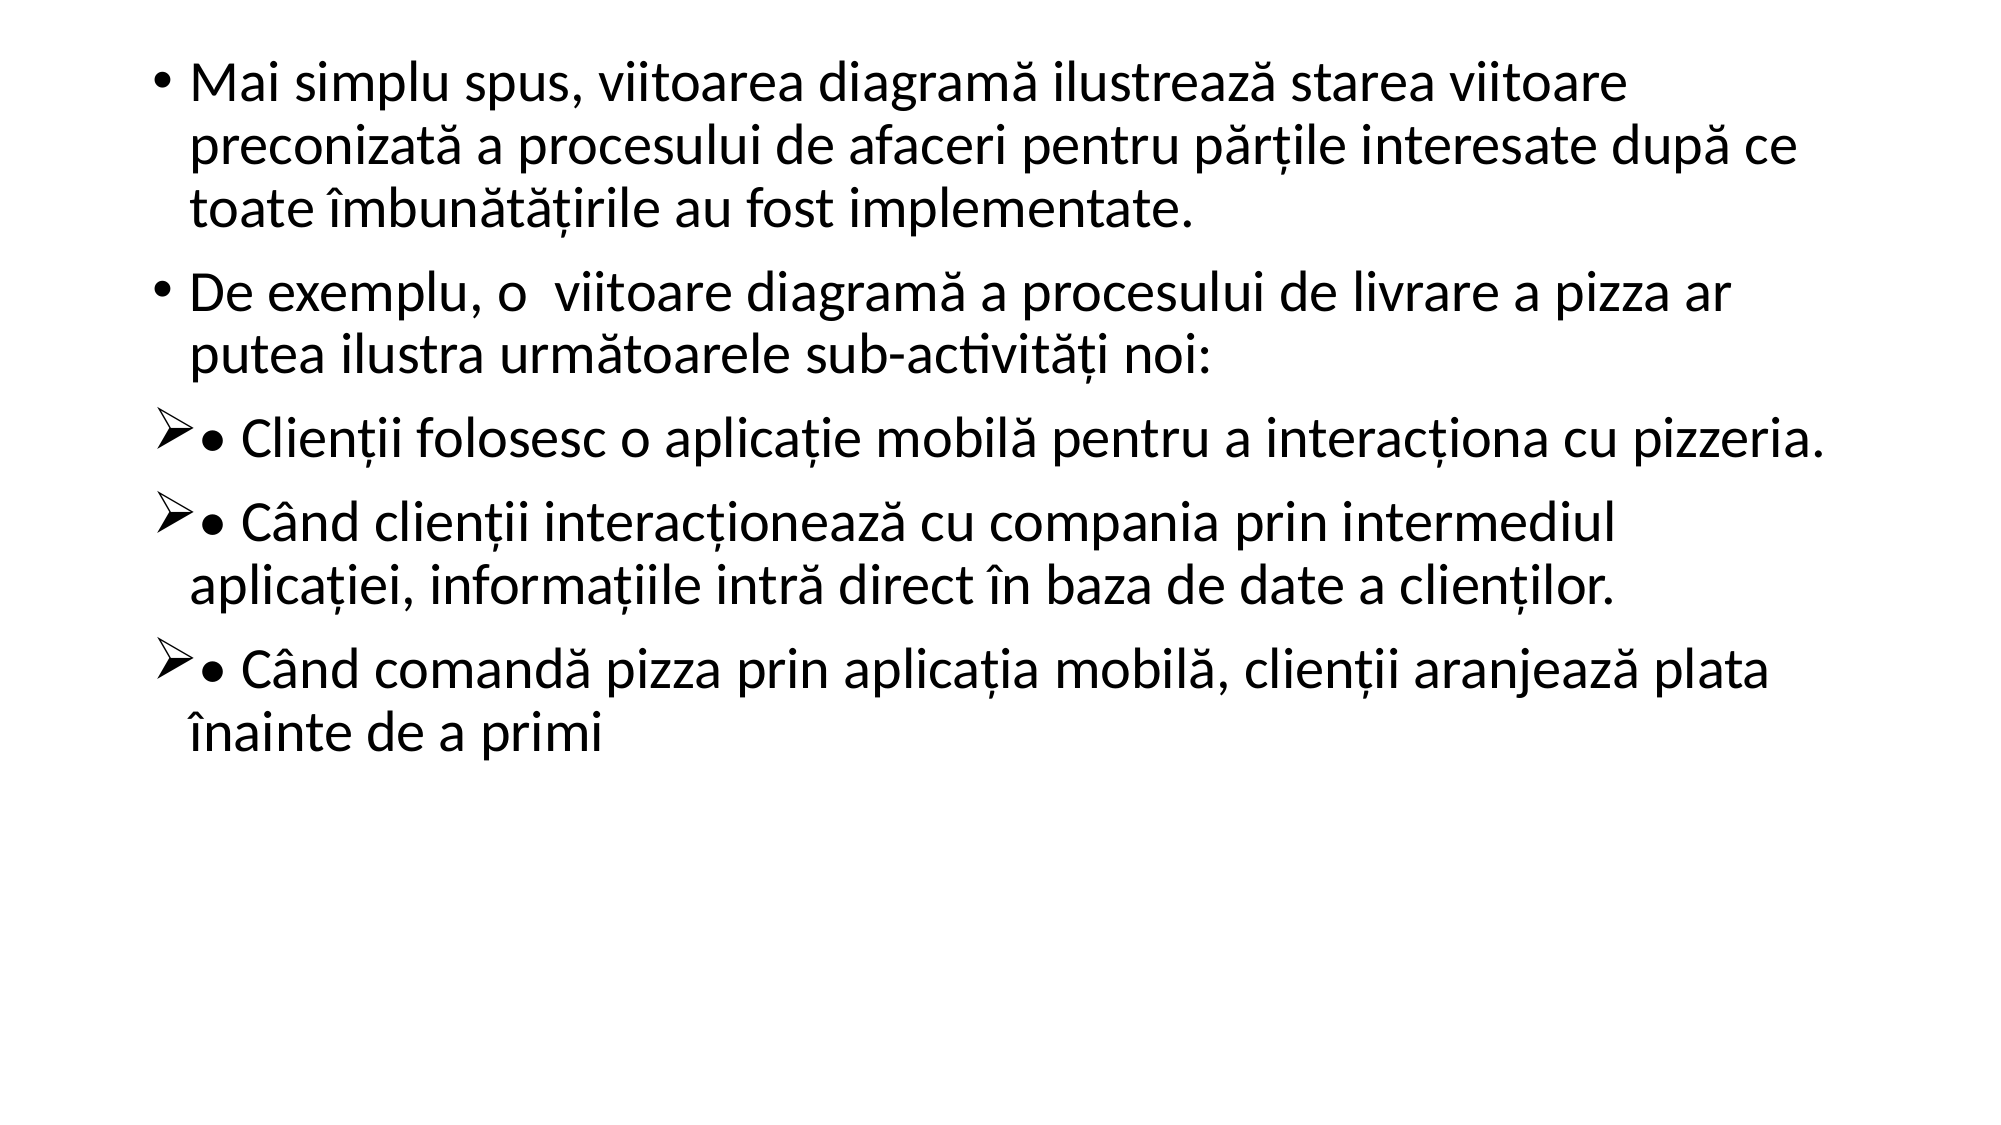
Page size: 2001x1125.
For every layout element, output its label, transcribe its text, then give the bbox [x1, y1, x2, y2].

list Mai simplu spus, viitoarea diagramă ilustrează starea viitoare preconizată a procesului de afaceri pentru părțile interesate după ce toate îmbunătățirile au fost implementate. De exemplu, o viitoare diagramă a procesului de livrare a pizza ar putea ilustra următoarele sub-activități noi: • Clienții folosesc o aplicație mobilă pentru a interacționa cu pizzeria. • Când clienții interacționează cu compania prin intermediul aplicației, informațiile intră direct în baza de date a clienților. • Când comandă pizza prin aplicația mobilă, clienții aranjează plata înainte de a primi [137, 43, 1863, 1014]
